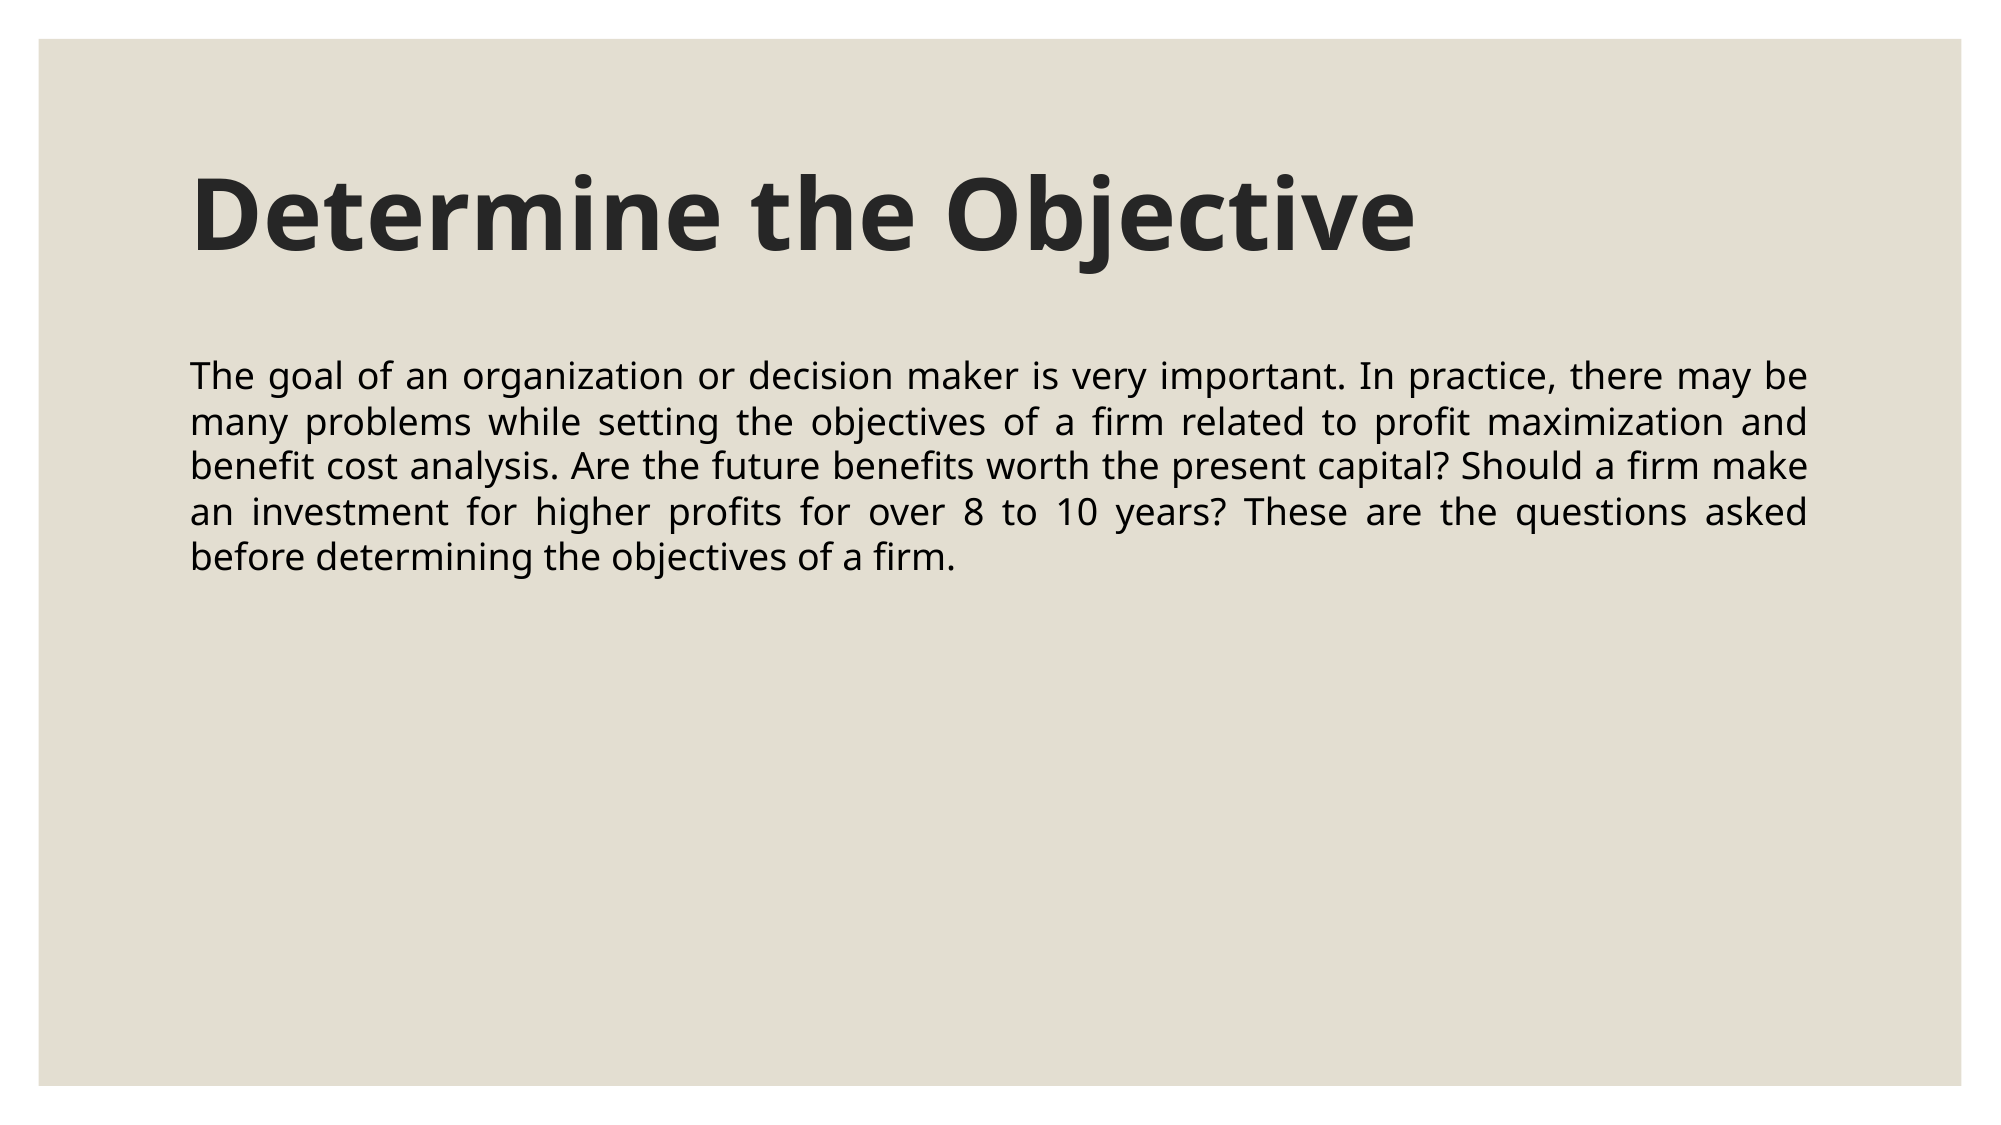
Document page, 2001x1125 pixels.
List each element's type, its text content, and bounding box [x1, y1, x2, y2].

title Determine the Objective [174, 105, 1825, 331]
list The goal of an organization or decision maker is very important. In practice, there may be many problems while setting the objectives of a firm related to profit maximization and benefit cost analysis. Are the future benefits worth the present capital? Should a firm make an investment for higher profits for over 8 to 10 years? These are the questions asked before determining the objectives of a firm. [174, 345, 1825, 990]
